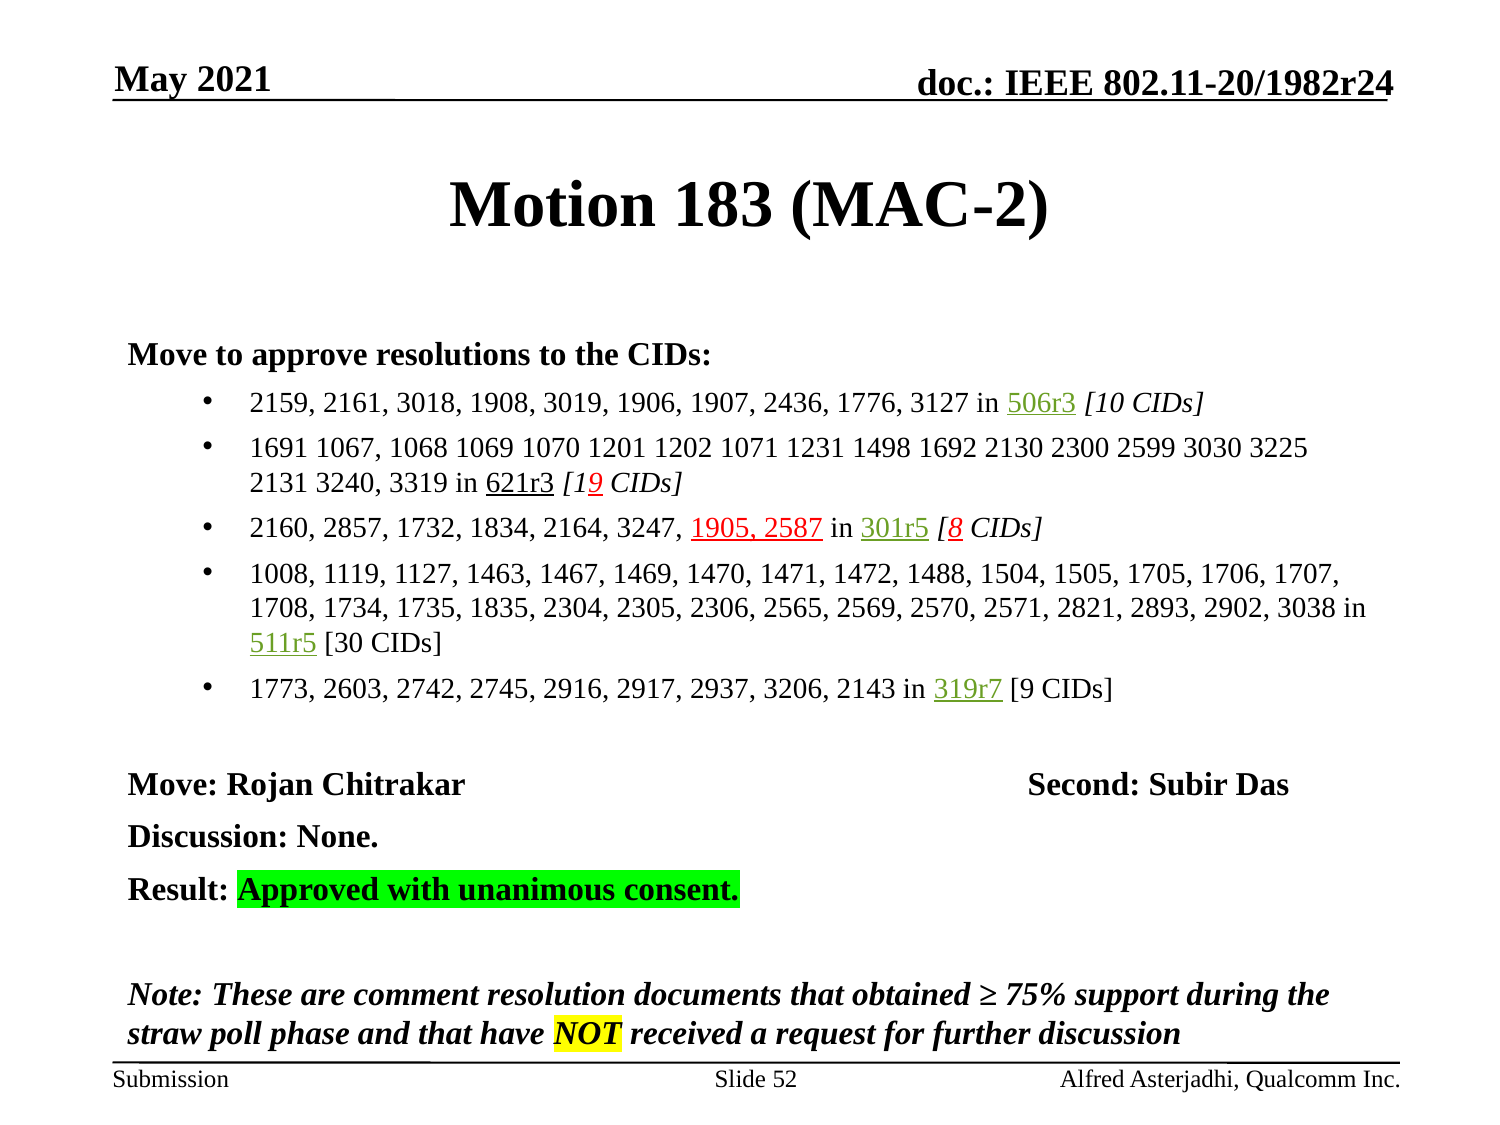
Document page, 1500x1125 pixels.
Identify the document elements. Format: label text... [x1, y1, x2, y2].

slide_number Slide 52 [712, 1061, 800, 1123]
footer Alfred Asterjadhi, Qualcomm Inc. [878, 1061, 1402, 1093]
list Move to approve resolutions to the CIDs: 2159, 2161, 3018, 1908, 3019, 1906, 1907, 2436, 1776, 3127 in 506r3 [10 CIDs] 1691 1067, 1068 1069 1070 1201 1202 1071 1231 1498 1692 2130 2300 2599 3030 3225 2131 3240, 3319 in 621r3 [19 CIDs] 2160, 2857, 1732, 1834, 2164, 3247, 1905, 2587 in 301r5 [8 CIDs] 1008, 1119, 1127, 1463, 1467, 1469, 1470, 1471, 1472, 1488, 1504, 1505, 1705, 1706, 1707, 1708, 1734, 1735, 1835, 2304, 2305, 2306, 2565, 2569, 2570, 2571, 2821, 2893, 2902, 3038 in 511r5 [30 CIDs] 1773, 2603, 2742, 2745, 2916, 2917, 2937, 3206, 2143 in 319r7 [9 CIDs] Move: Rojan Chitrakar Second: Subir Das Discussion: None. Result: Approved with unanimous consent. Note: These are comment resolution documents that obtained ≥ 75% support during the straw poll phase and that have NOT received a request for further discussion [112, 324, 1388, 1063]
title Motion 183 (MAC-2) [112, 112, 1388, 288]
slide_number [114, 54, 423, 100]
